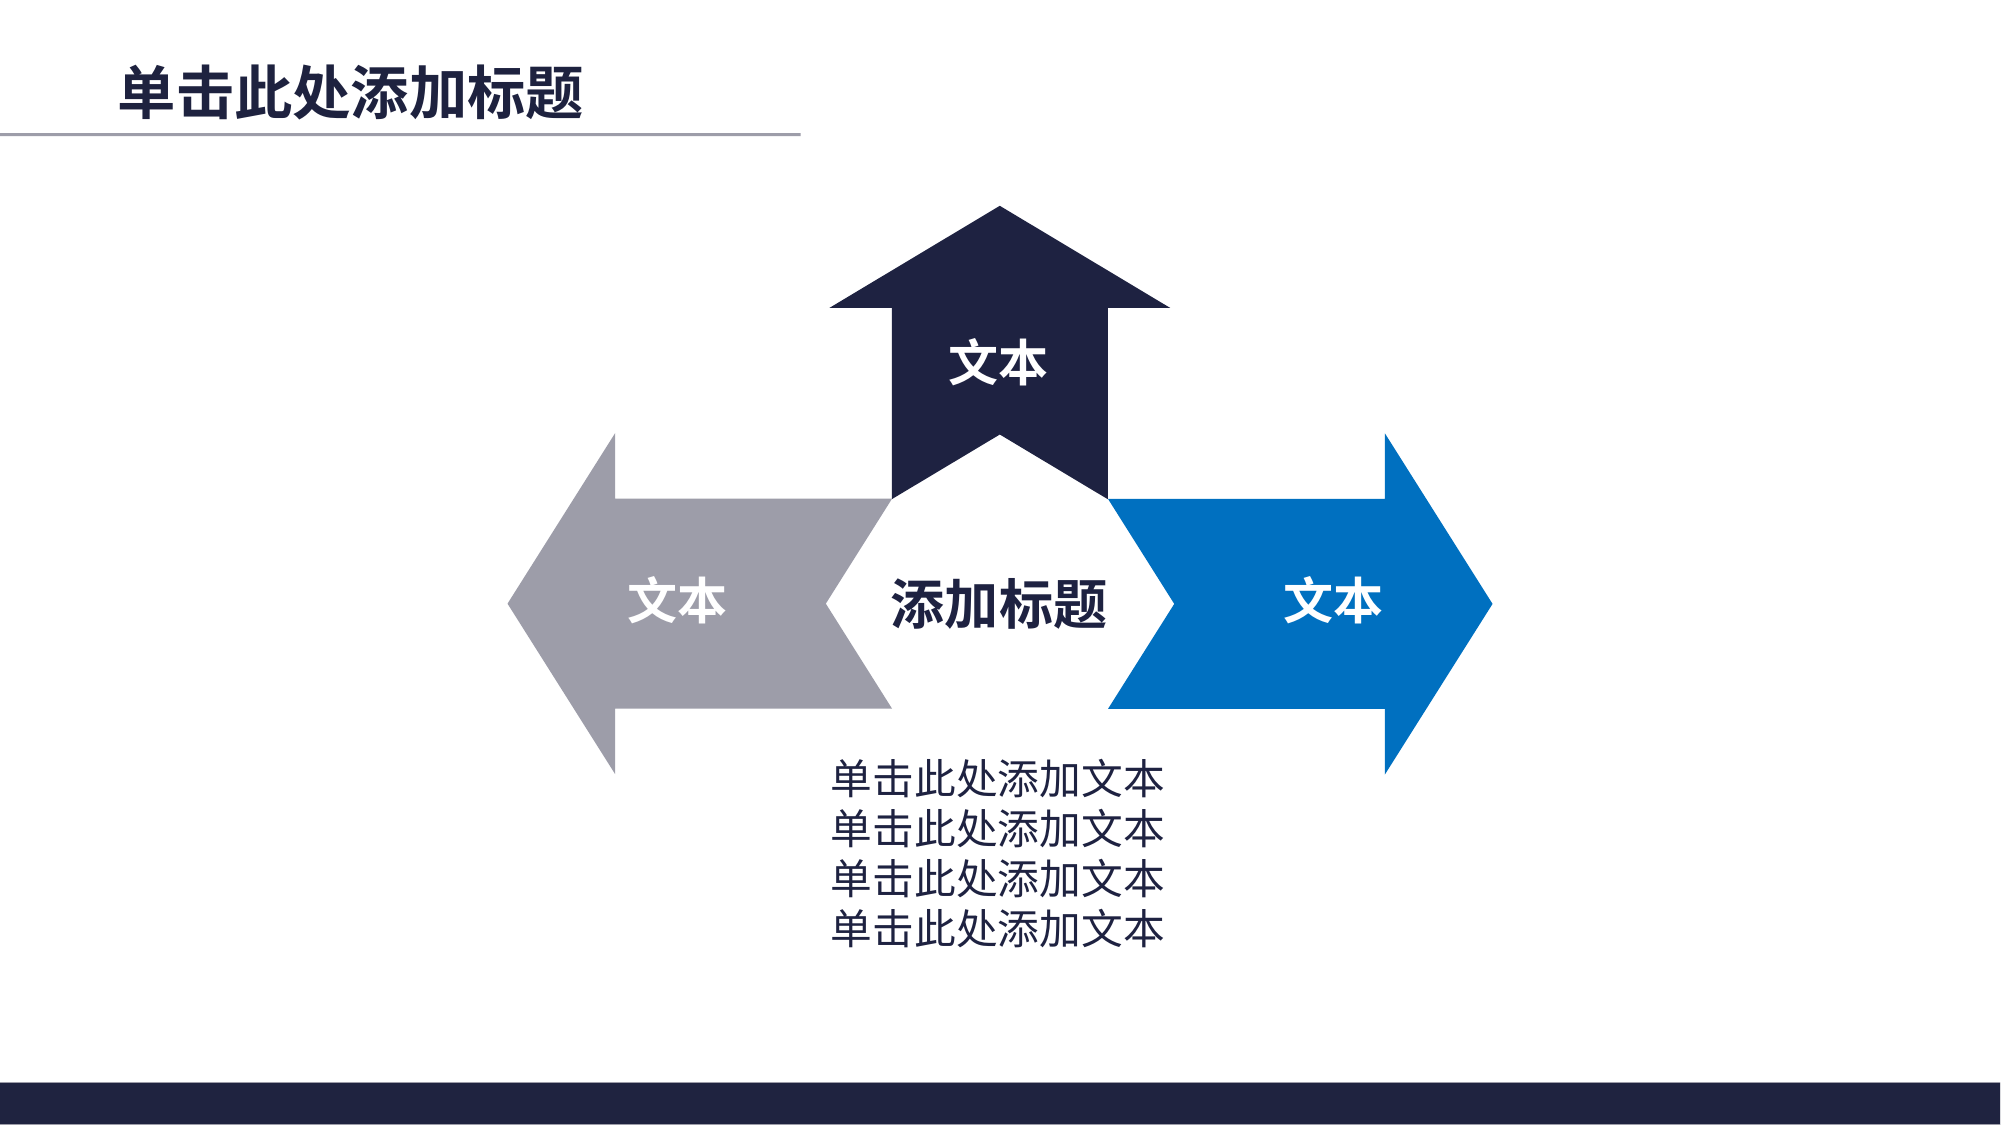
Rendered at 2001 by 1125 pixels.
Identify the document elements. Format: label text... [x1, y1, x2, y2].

text_box 单击此处添加标题 [103, 48, 736, 134]
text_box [829, 205, 1171, 500]
text_box 添加标题 [892, 562, 1108, 643]
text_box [1108, 433, 1493, 775]
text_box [507, 433, 892, 775]
text_box 单击此处添加文本 单击此处添加文本 单击此处添加文本 单击此处添加文本 [760, 745, 1235, 961]
